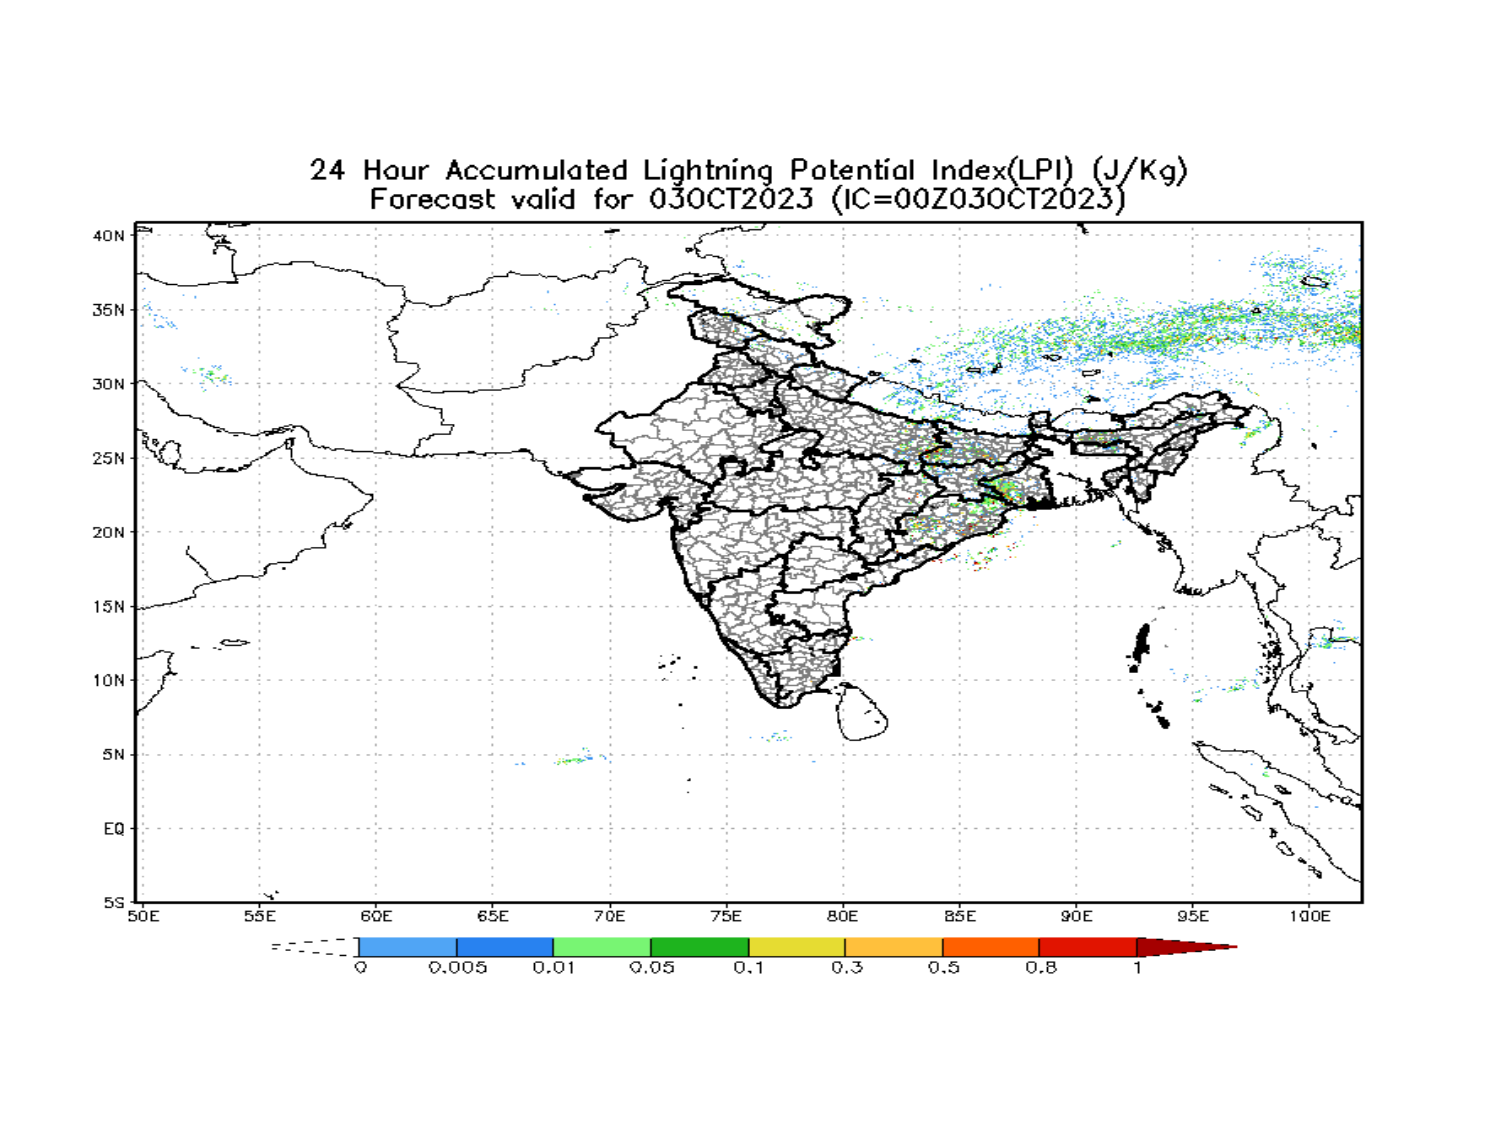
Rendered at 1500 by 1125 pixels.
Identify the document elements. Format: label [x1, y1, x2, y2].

picture [74, 149, 1426, 976]
